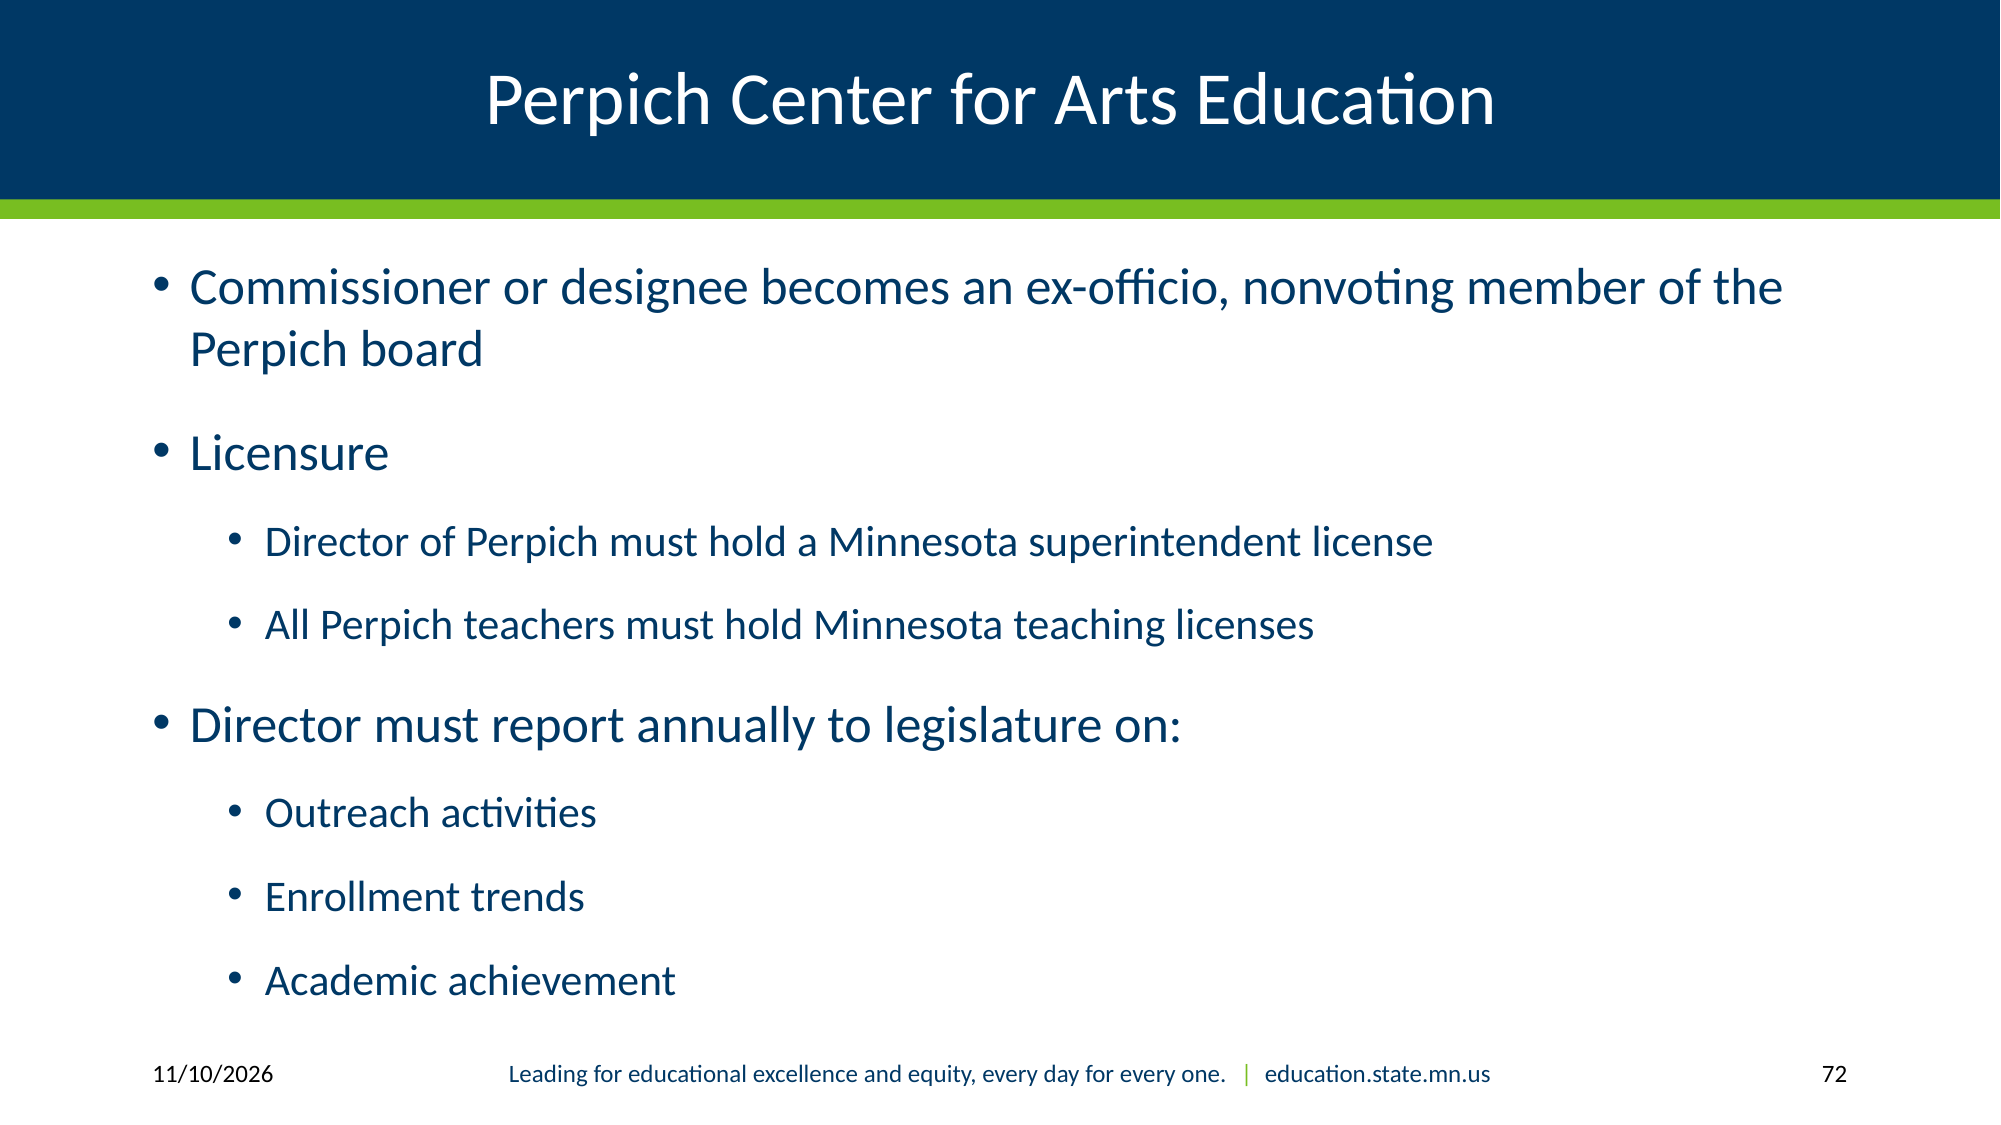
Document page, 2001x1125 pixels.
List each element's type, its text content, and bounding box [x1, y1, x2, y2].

list Commissioner or designee becomes an ex-officio, nonvoting member of the Perpich board Licensure Director of Perpich must hold a Minnesota superintendent license All Perpich teachers must hold Minnesota teaching licenses Director must report annually to legislature on: Outreach activities Enrollment trends Academic achievement [137, 244, 1863, 1014]
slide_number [137, 1042, 361, 1103]
slide_number 72 [1622, 1042, 1863, 1103]
title Perpich Center for Arts Education [137, 24, 1863, 175]
footer Leading for educational excellence and equity, every day for every one. | education.state.mn.us [473, 1042, 1527, 1103]
